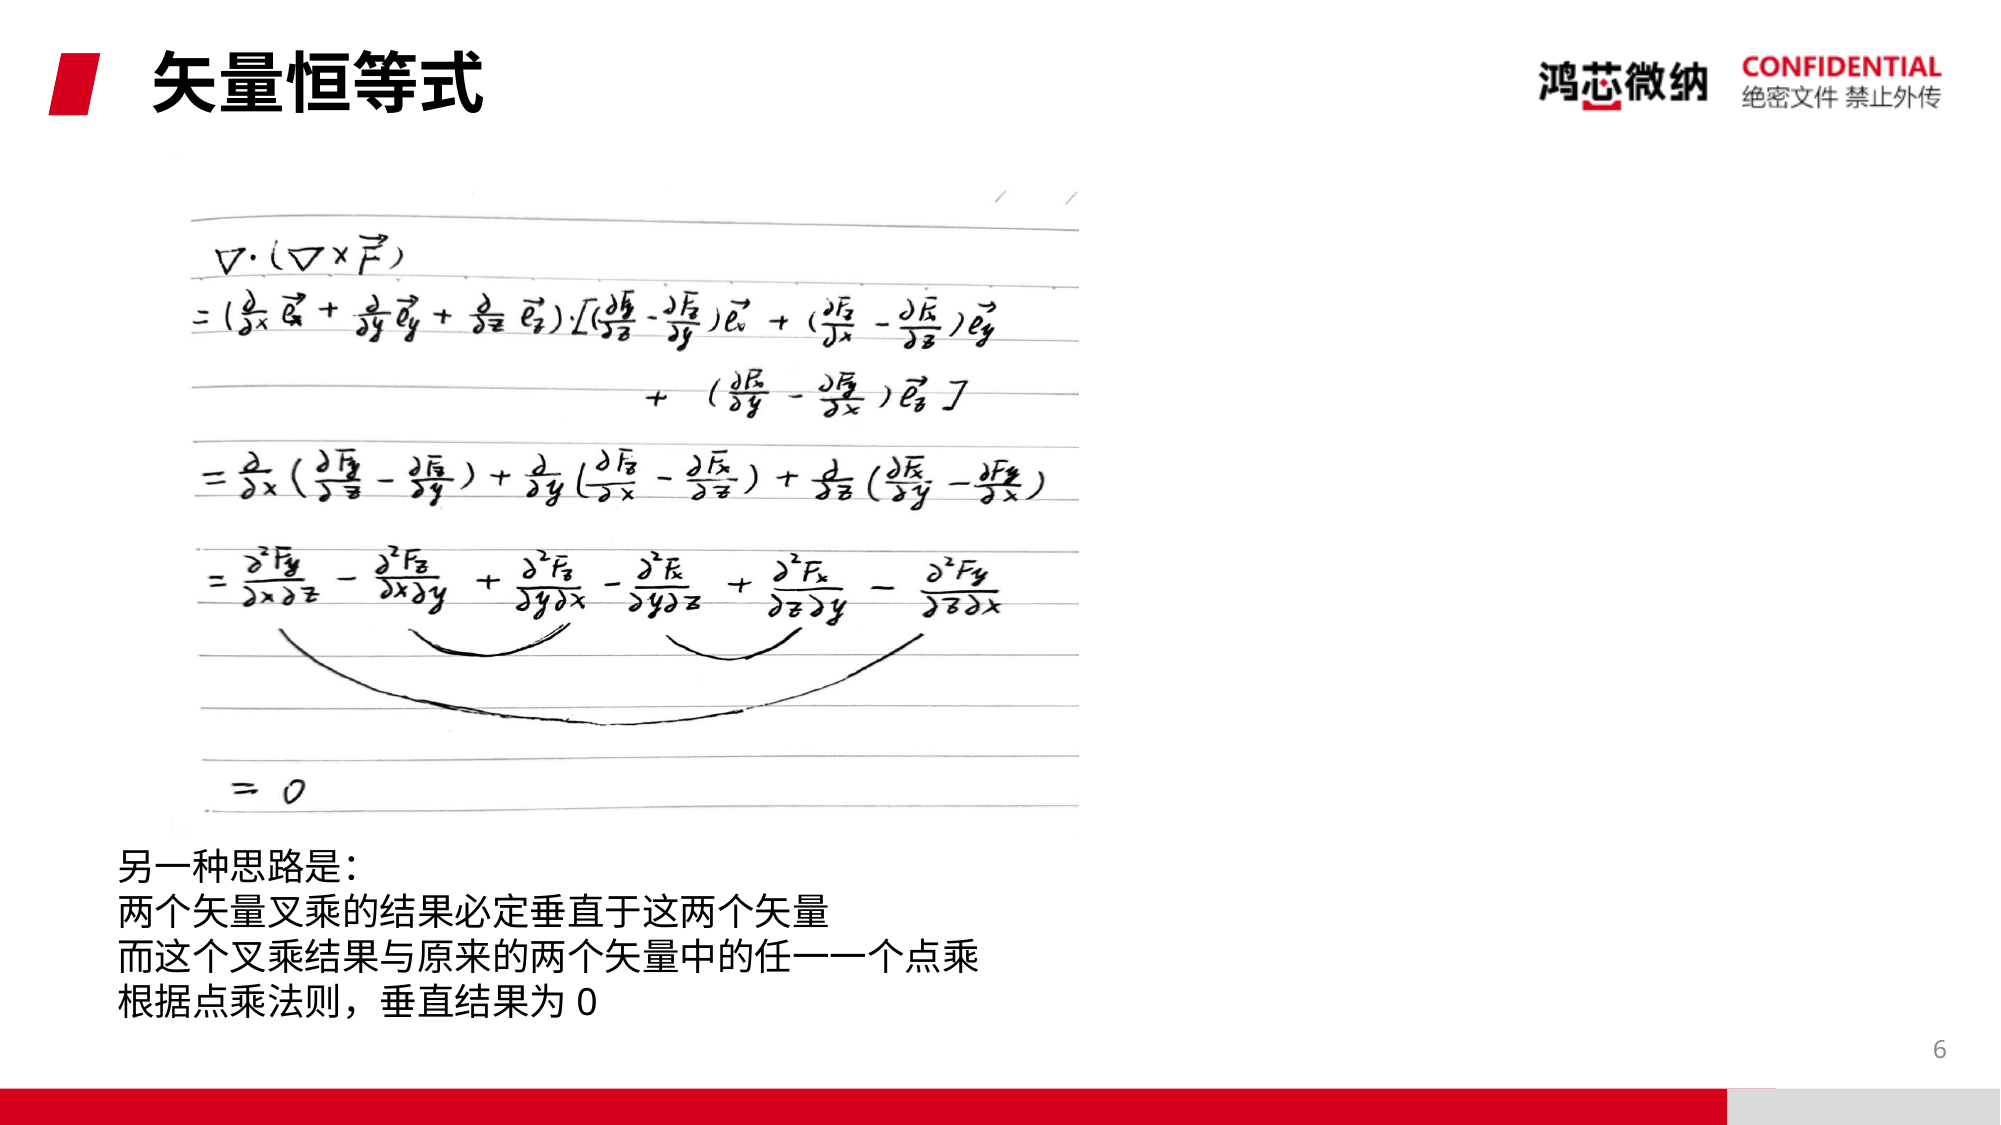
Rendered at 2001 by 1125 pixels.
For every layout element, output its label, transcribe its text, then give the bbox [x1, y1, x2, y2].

slide_number 6 [1512, 1021, 1962, 1081]
title 矢量恒等式 [136, 0, 1862, 195]
text_box 另一种思路是： 两个矢量叉乘的结果必定垂直于这两个矢量 而这个叉乘结果与原来的两个矢量中的任一一个点乘 根据点乘法则，垂直结果为0 [102, 835, 995, 1031]
picture [1265, 0, 1981, 288]
picture [170, 157, 1079, 836]
